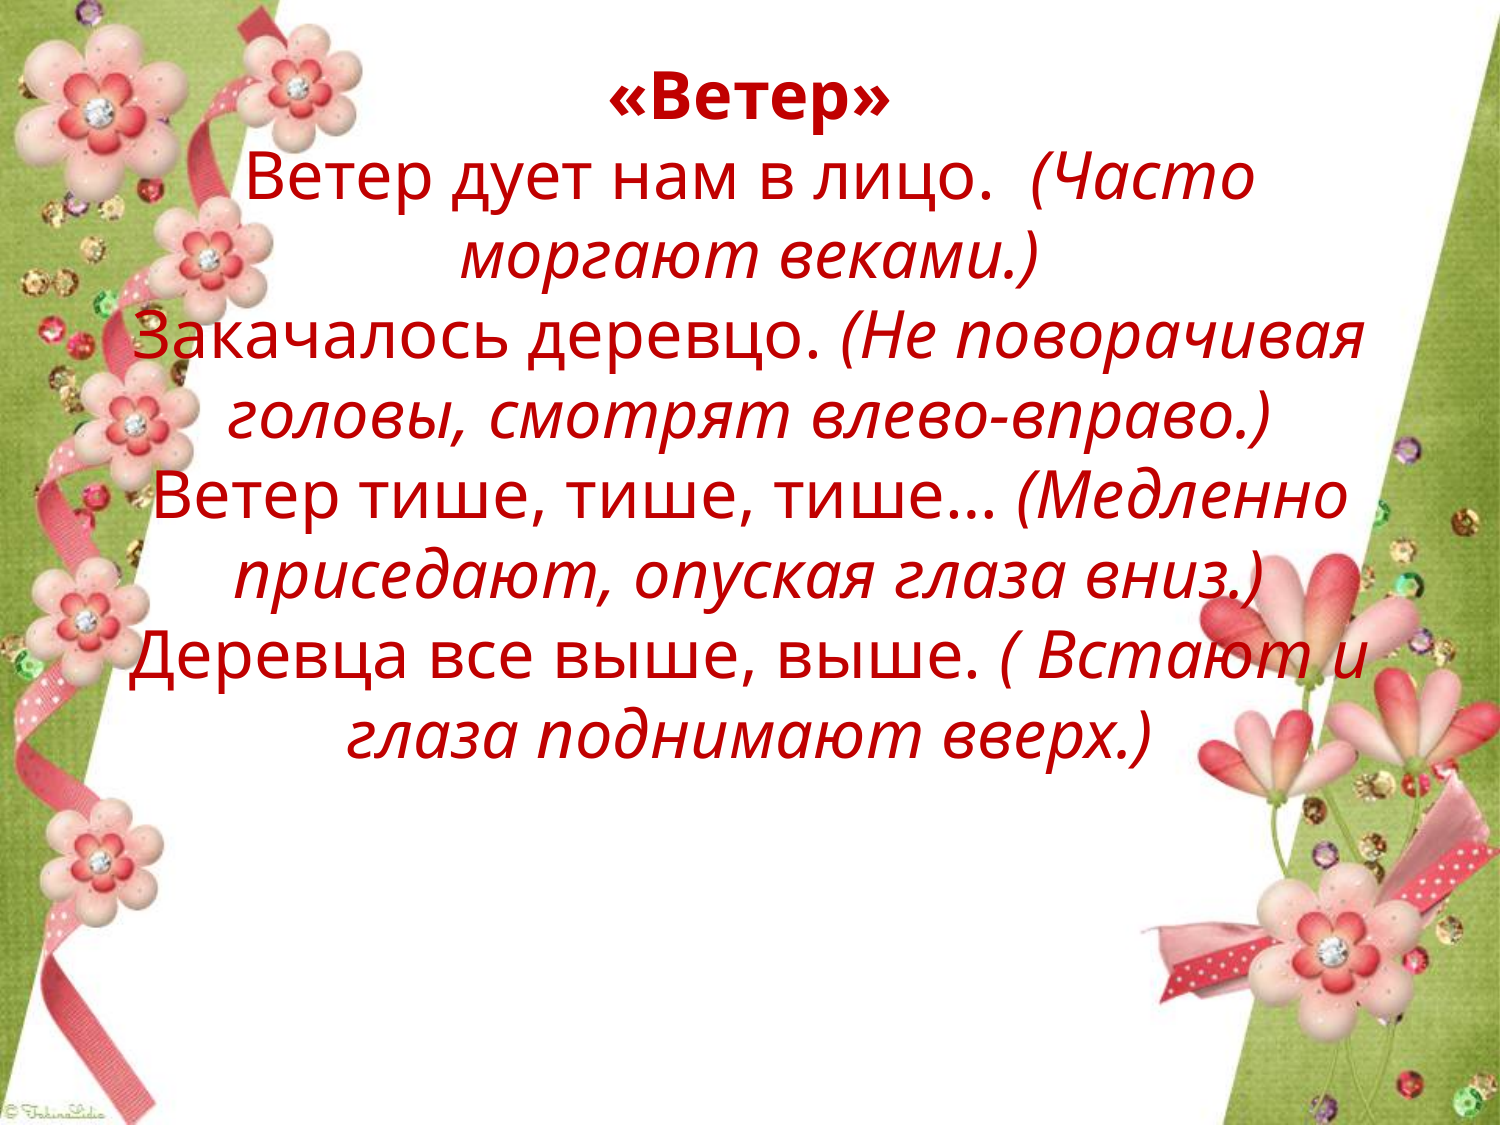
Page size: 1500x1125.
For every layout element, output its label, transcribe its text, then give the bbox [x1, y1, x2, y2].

picture [0, 0, 1500, 1125]
title «Ветер» Ветер дует нам в лицо. (Часто моргают веками.) Закачалось дepевцо. (Не поворачивая головы, смотрят влево-вправо.) Ветер тише, тише, тише… (Медленно приседают, опуская глаза вниз.) Деревца все выше, выше. ( Встают и глаза поднимают вверх.) [75, 45, 1425, 233]
